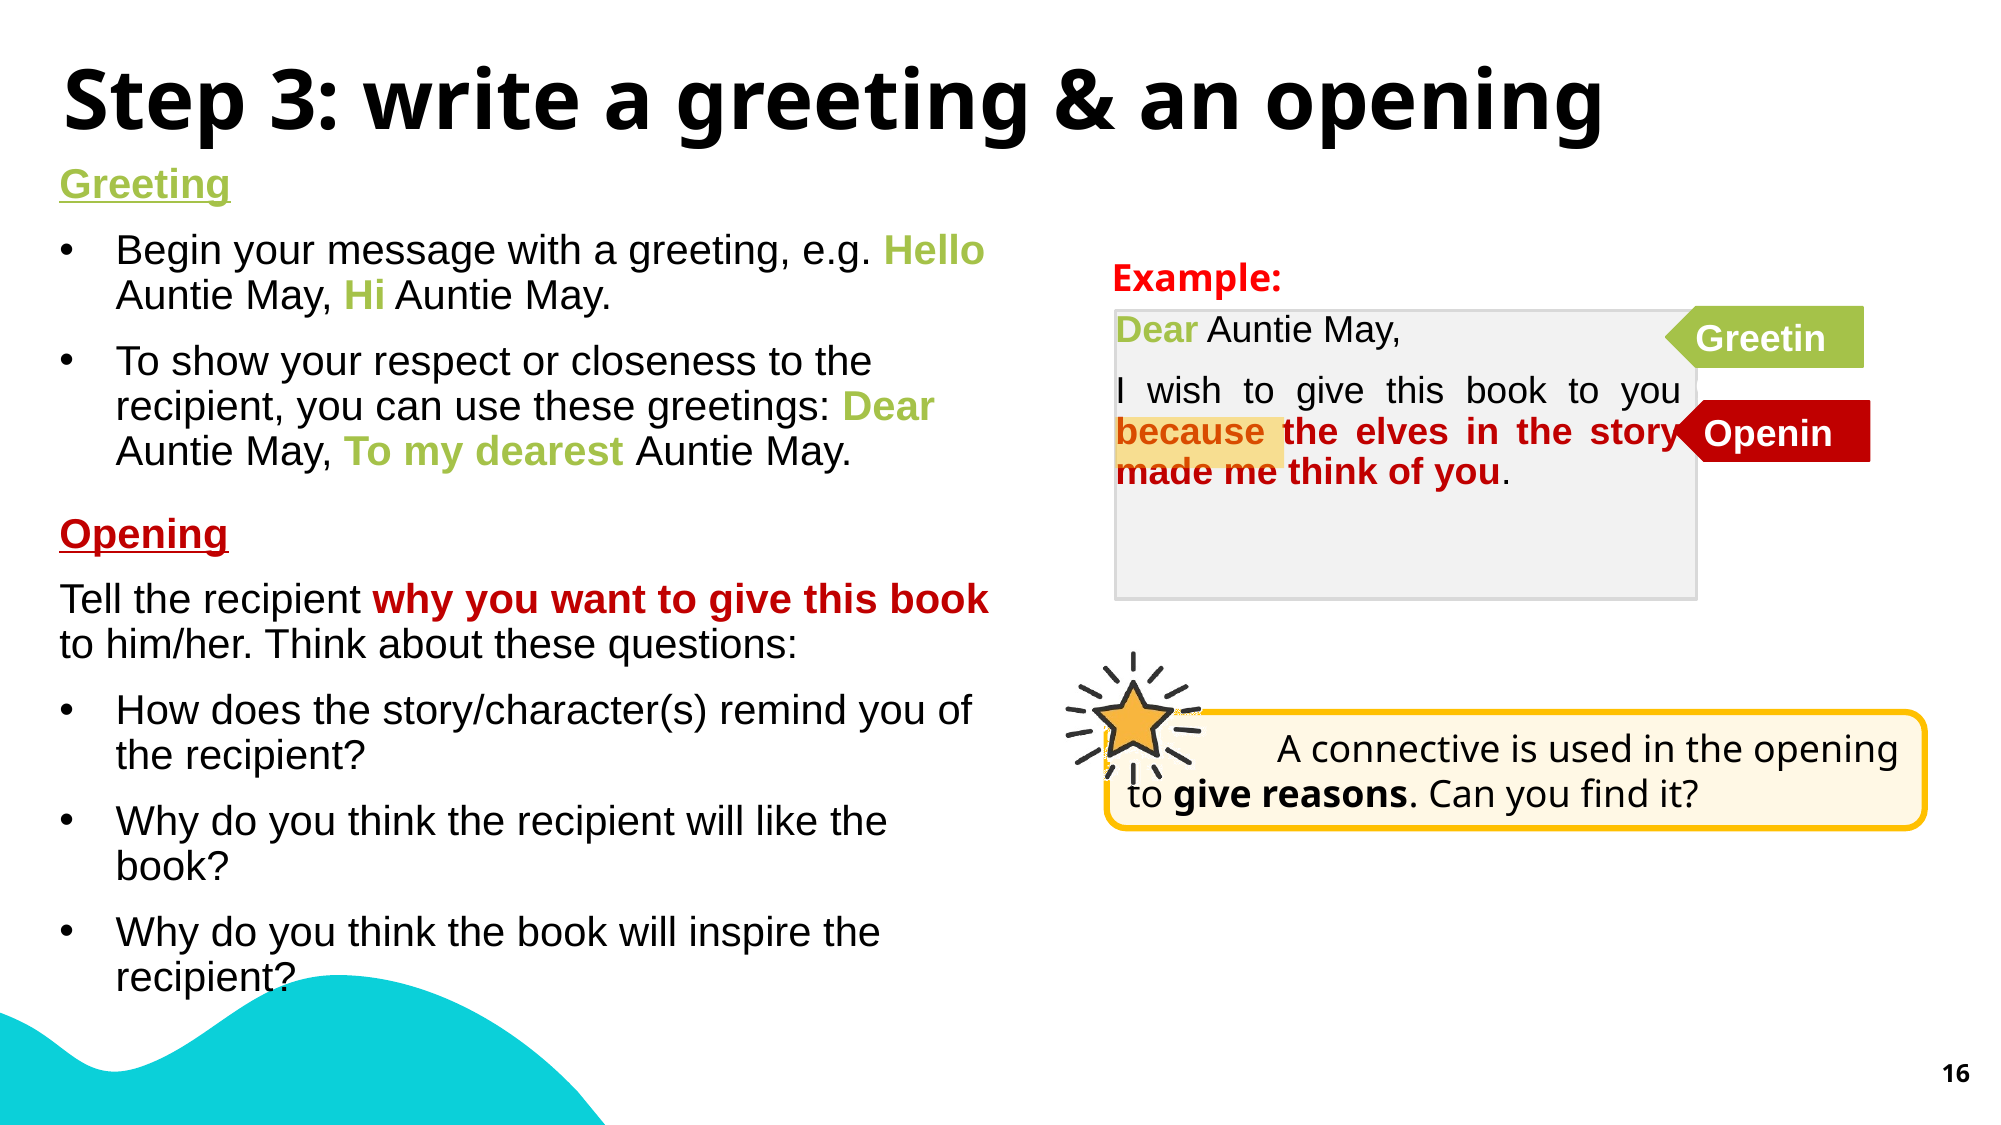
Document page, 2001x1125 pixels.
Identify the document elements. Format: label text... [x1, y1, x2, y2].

text_box Greeting [1665, 305, 1864, 368]
slide_number 16 [1913, 1022, 1971, 1100]
text_box [1114, 416, 1285, 469]
text_box Greeting Begin your message with a greeting, e.g. Hello Auntie May, Hi Auntie May. To show your respect or closeness to the recipient, you can use these greetings: Dear Auntie May, To my dearest Auntie May. Opening Tell the recipient why you want to give this book to him/her. Think about these questions: How does the story/character(s) remind you of the recipient? Why do you think the recipient will like the book? Why do you think the book will inspire the recipient? [44, 155, 1027, 970]
list Dear Auntie May, I wish to give this book to you because the elves in the story made me think of you. [1115, 310, 1697, 599]
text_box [1041, 632, 1925, 830]
title Step 3: write a greeting & an opening [63, 2, 1914, 156]
text_box Opening [1673, 400, 1871, 462]
text_box Example: [1096, 246, 1298, 307]
